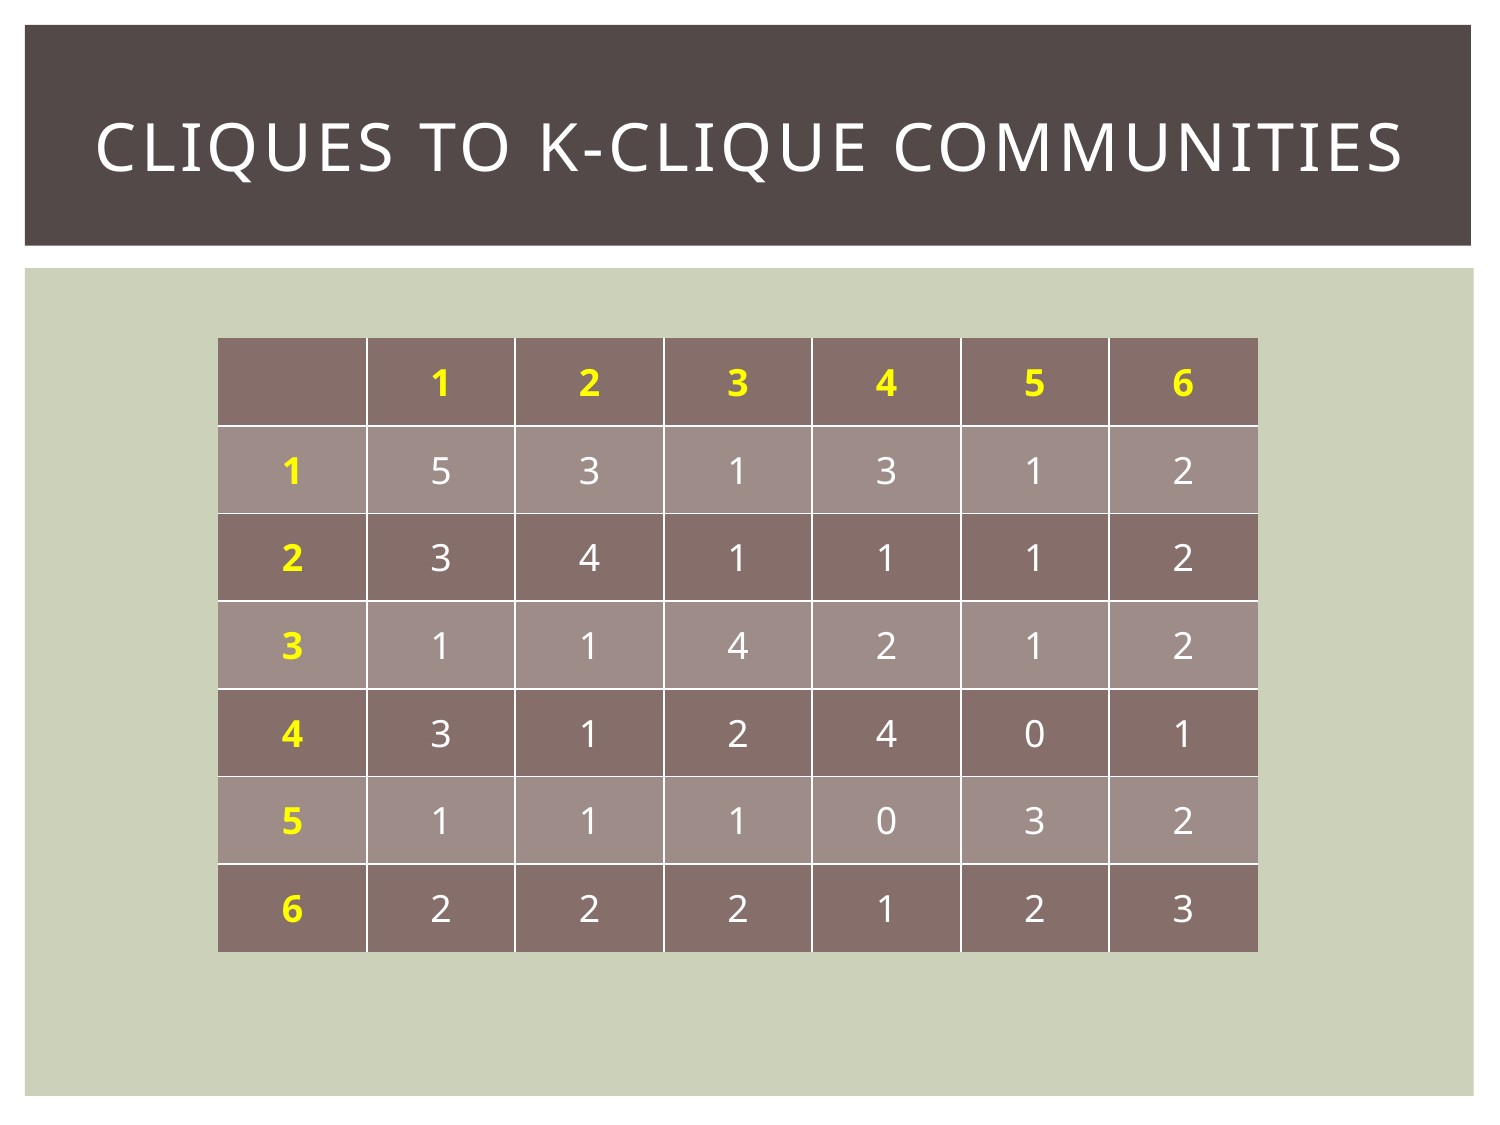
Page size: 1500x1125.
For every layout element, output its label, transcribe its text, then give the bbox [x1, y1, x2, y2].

table_cell 3 [1110, 865, 1258, 952]
table_cell 2 [516, 865, 663, 952]
table_cell 1 [962, 427, 1108, 513]
table_header 6 [1110, 338, 1258, 425]
table_cell 1 [1110, 690, 1258, 776]
table_cell 2 [665, 690, 811, 776]
table_cell 1 [813, 865, 960, 952]
table_cell 1 [516, 602, 663, 688]
table_cell 0 [962, 690, 1108, 776]
table_header [218, 338, 366, 425]
table_cell 1 [665, 427, 811, 513]
table_cell 4 [516, 514, 663, 600]
table_header 2 [516, 338, 663, 425]
table_header 5 [962, 338, 1108, 425]
table_cell 1 [962, 602, 1108, 688]
table_cell 3 [368, 514, 514, 600]
title Cliques to k-Clique Communities [62, 58, 1438, 232]
table_cell 1 [368, 777, 514, 863]
table_cell 1 [665, 514, 811, 600]
table_cell 0 [813, 777, 960, 863]
table_cell 2 [813, 602, 960, 688]
table_cell 2 [1110, 514, 1258, 600]
table_cell 2 [1110, 427, 1258, 513]
table_cell 1 [368, 602, 514, 688]
table_cell 1 [962, 514, 1108, 600]
table_header 3 [665, 338, 811, 425]
table_cell 5 [368, 427, 514, 513]
table_cell 2 [368, 865, 514, 952]
table_cell 1 [665, 777, 811, 863]
table_cell 3 [218, 602, 366, 688]
table_cell 1 [813, 514, 960, 600]
table_cell 3 [368, 690, 514, 776]
table_cell 2 [665, 865, 811, 952]
table_cell 5 [218, 777, 366, 863]
table_cell 2 [1110, 602, 1258, 688]
table_cell 2 [1110, 777, 1258, 863]
table_cell 3 [516, 427, 663, 513]
table_cell 3 [813, 427, 960, 513]
table_cell 2 [962, 865, 1108, 952]
table_cell 2 [218, 514, 366, 600]
table_cell 1 [218, 427, 366, 513]
table_cell 1 [516, 777, 663, 863]
table_cell 6 [218, 865, 366, 952]
table_header 4 [813, 338, 960, 425]
table_cell 4 [218, 690, 366, 776]
table_header 1 [368, 338, 514, 425]
table_cell 4 [665, 602, 811, 688]
table_cell 3 [962, 777, 1108, 863]
table_cell 4 [813, 690, 960, 776]
table_cell 1 [516, 690, 663, 776]
